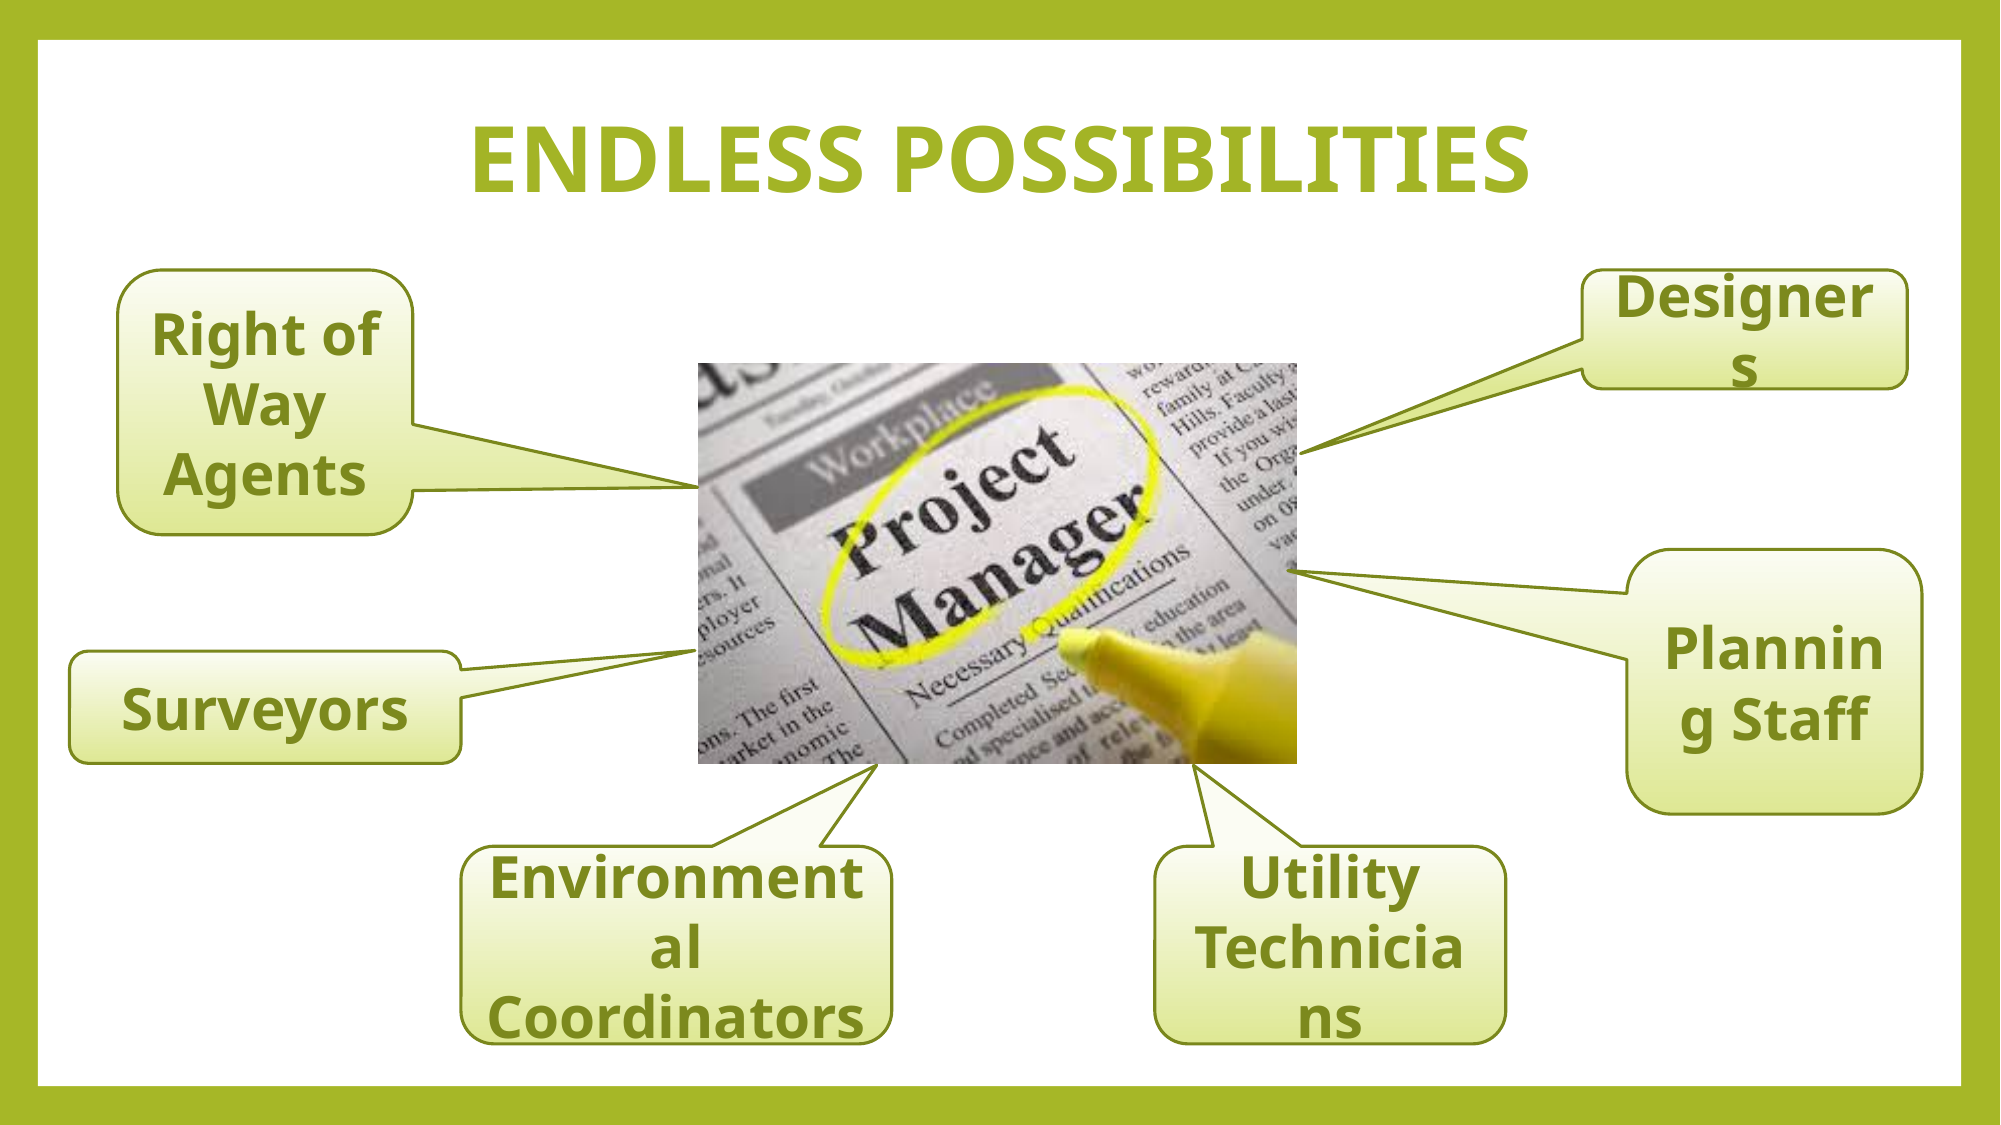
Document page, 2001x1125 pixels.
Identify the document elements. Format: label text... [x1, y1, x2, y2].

text_box Designers [1302, 268, 1909, 455]
text_box Surveyors [67, 649, 692, 765]
title ENDLESS POSSIBILITIES [39, 91, 1962, 234]
text_box Utility Technicians [1153, 773, 1508, 1046]
text_box Right of Way Agents [116, 268, 692, 537]
text_box Environmental Coordinators [459, 773, 894, 1046]
text_box Planning Staff [1302, 547, 1924, 816]
picture [698, 363, 1297, 764]
